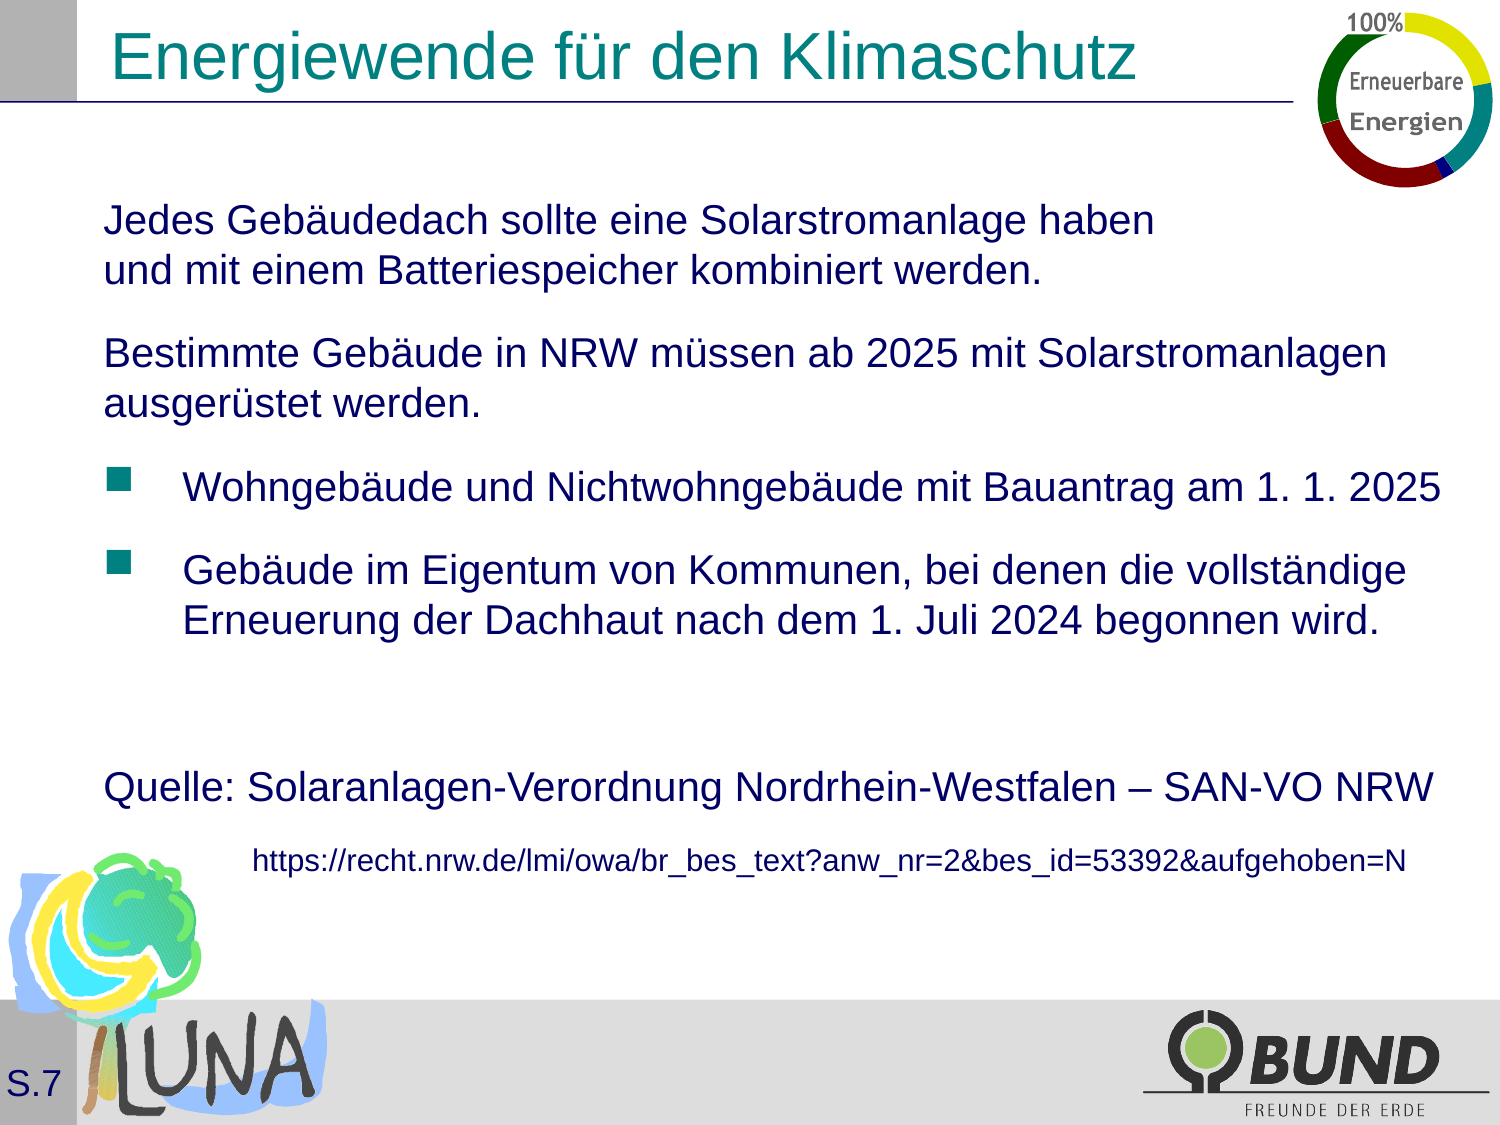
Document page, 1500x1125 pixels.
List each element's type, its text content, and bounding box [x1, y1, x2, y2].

list Jedes Gebäudedach sollte eine Solarstromanlage haben und mit einem Batteriespeicher kombiniert werden. Bestimmte Gebäude in NRW müssen ab 2025 mit Solarstromanlagen ausgerüstet werden. Wohngebäude und Nichtwohngebäude mit Bauantrag am 1. 1. 2025 Gebäude im Eigentum von Kommunen, bei denen die vollständige Erneuerung der Dachhaut nach dem 1. Juli 2024 begonnen wird. Quelle: Solaranlagen-Verordnung Nordrhein-Westfalen – SAN-VO NRW https://recht.nrw.de/lmi/owa/br_bes_text?anw_nr=2&bes_id=53392&aufgehoben=N [88, 185, 1500, 1000]
slide_number S.7 [0, 1058, 63, 1112]
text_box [44, 898, 93, 1002]
title Energiewende für den Klimaschutz [80, 12, 1165, 93]
picture [1128, 1000, 1500, 1125]
